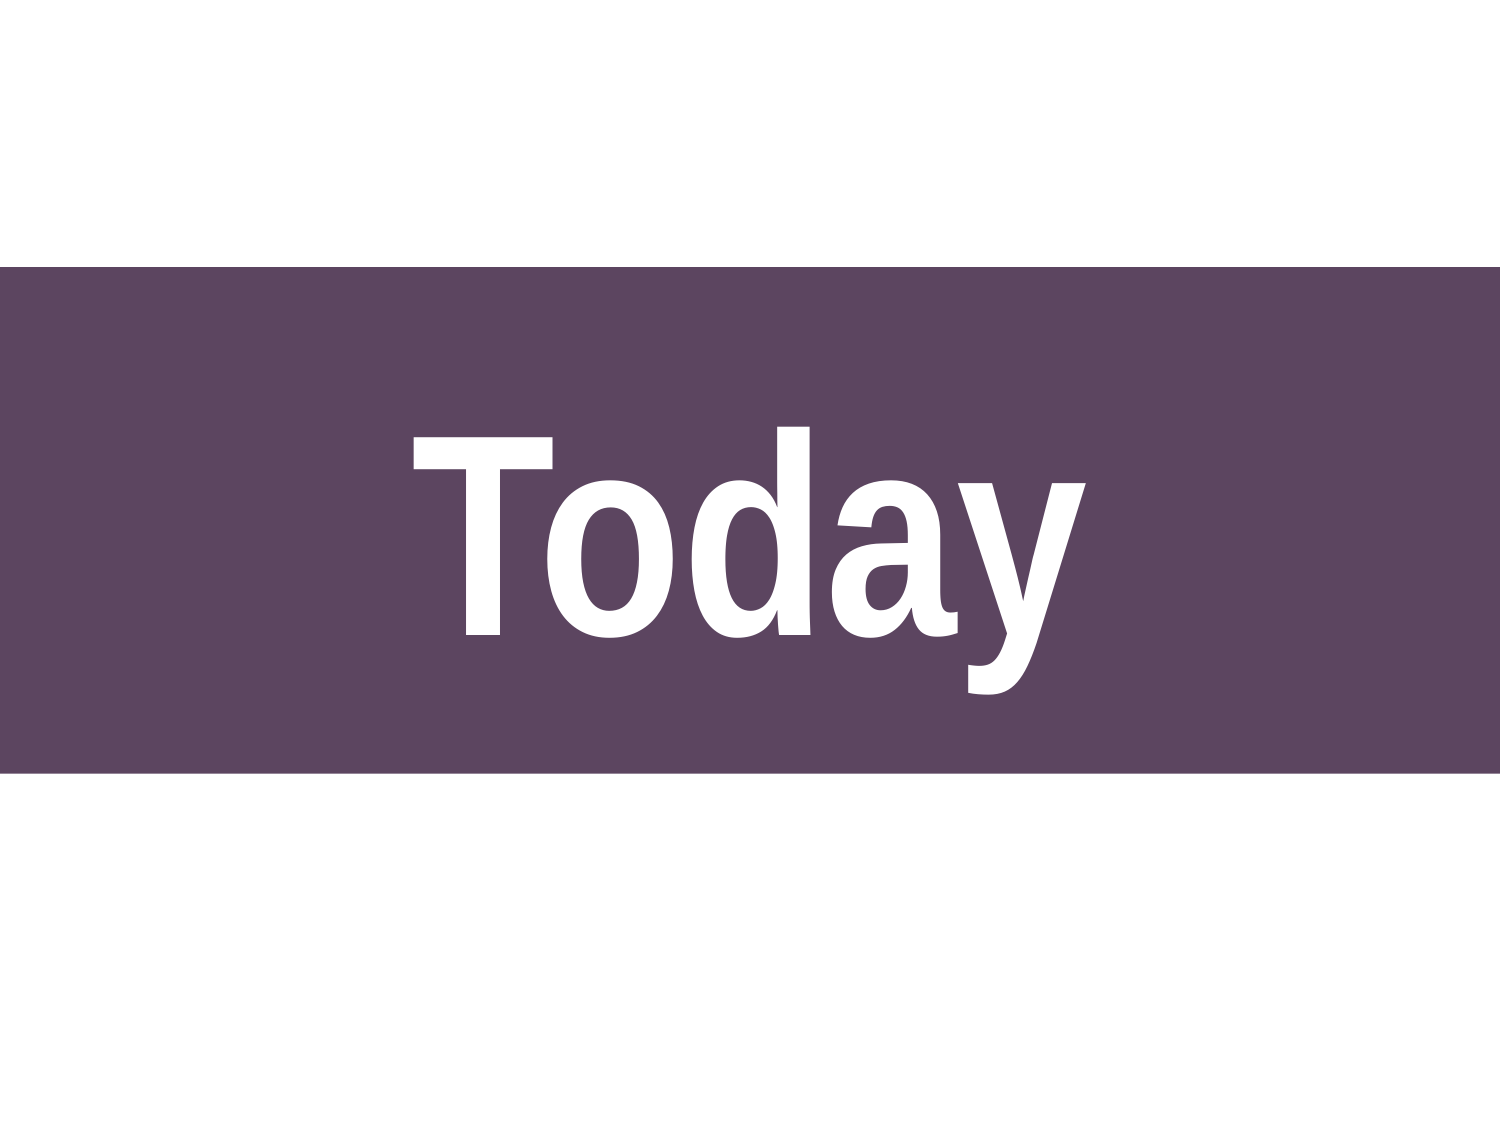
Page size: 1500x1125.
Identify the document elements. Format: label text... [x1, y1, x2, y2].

text_box Today [0, 265, 1500, 776]
